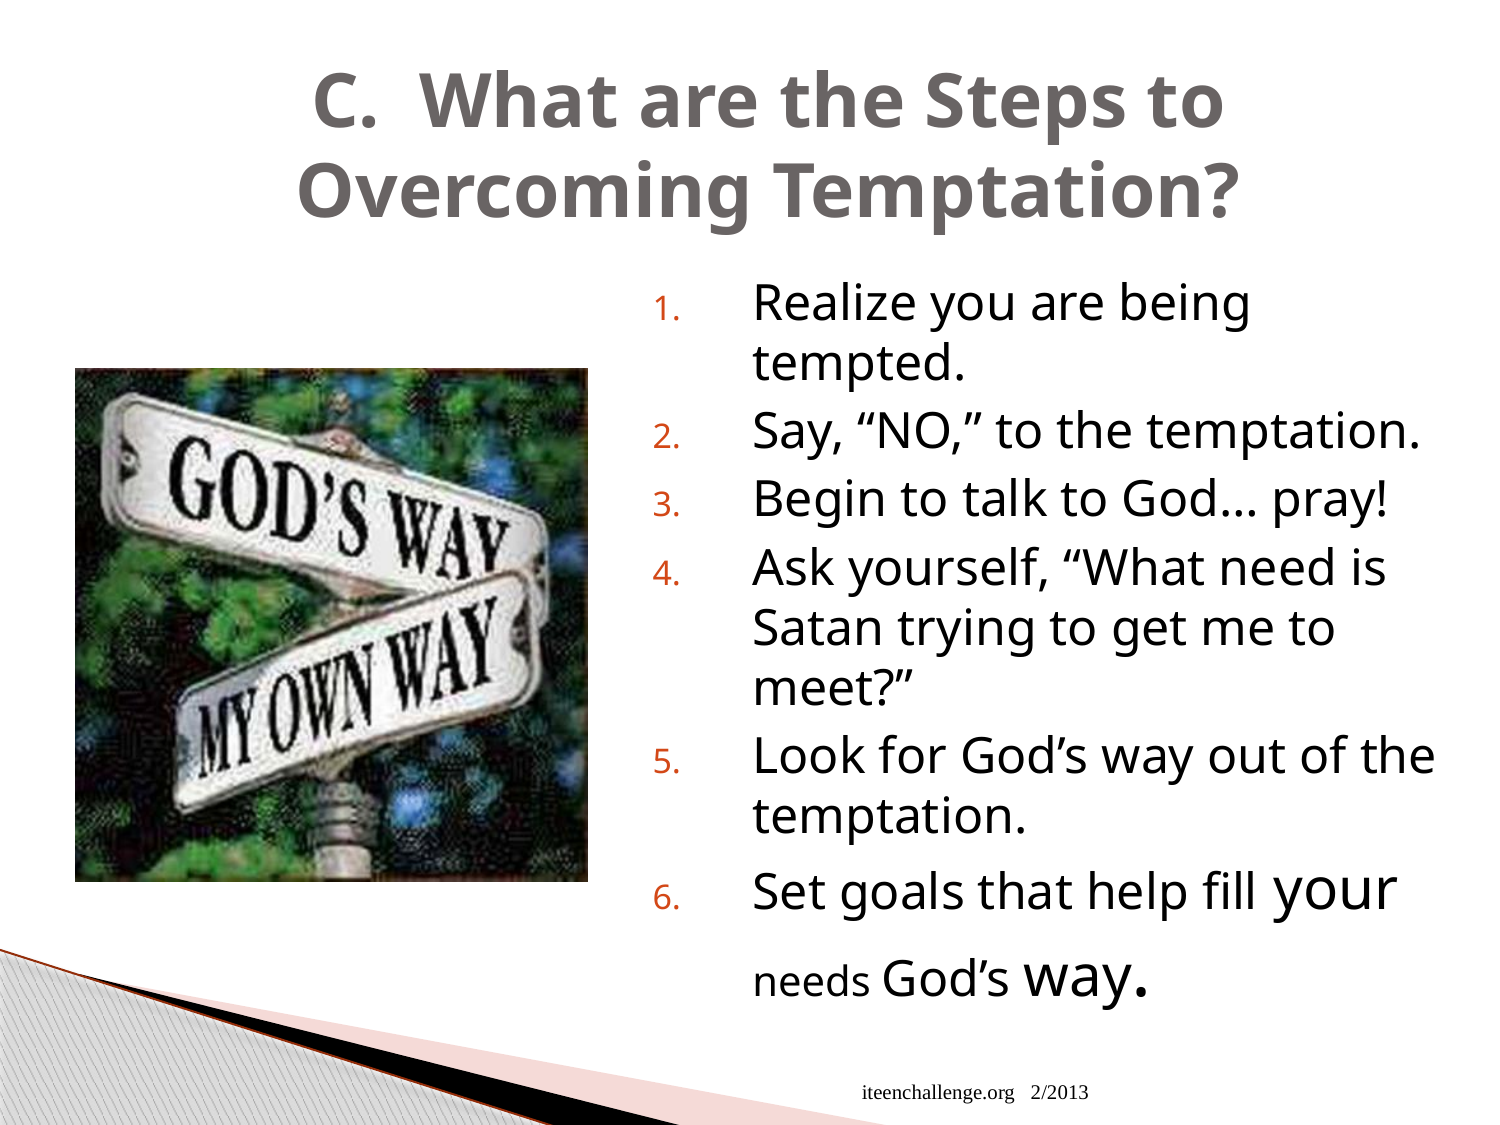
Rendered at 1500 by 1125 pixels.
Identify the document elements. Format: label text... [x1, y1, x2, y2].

footer iteenchallenge.org 2/2013 [718, 1051, 1105, 1112]
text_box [74, 368, 588, 882]
list Realize you are being tempted. Say, “NO,” to the temptation. Begin to talk to God… pray! Ask yourself, “What need is Satan trying to get me to meet?” Look for God’s way out of the temptation. Set goals that help fill your needs God’s way. [637, 262, 1463, 1038]
title C. What are the Steps to Overcoming Temptation? [62, 37, 1475, 248]
